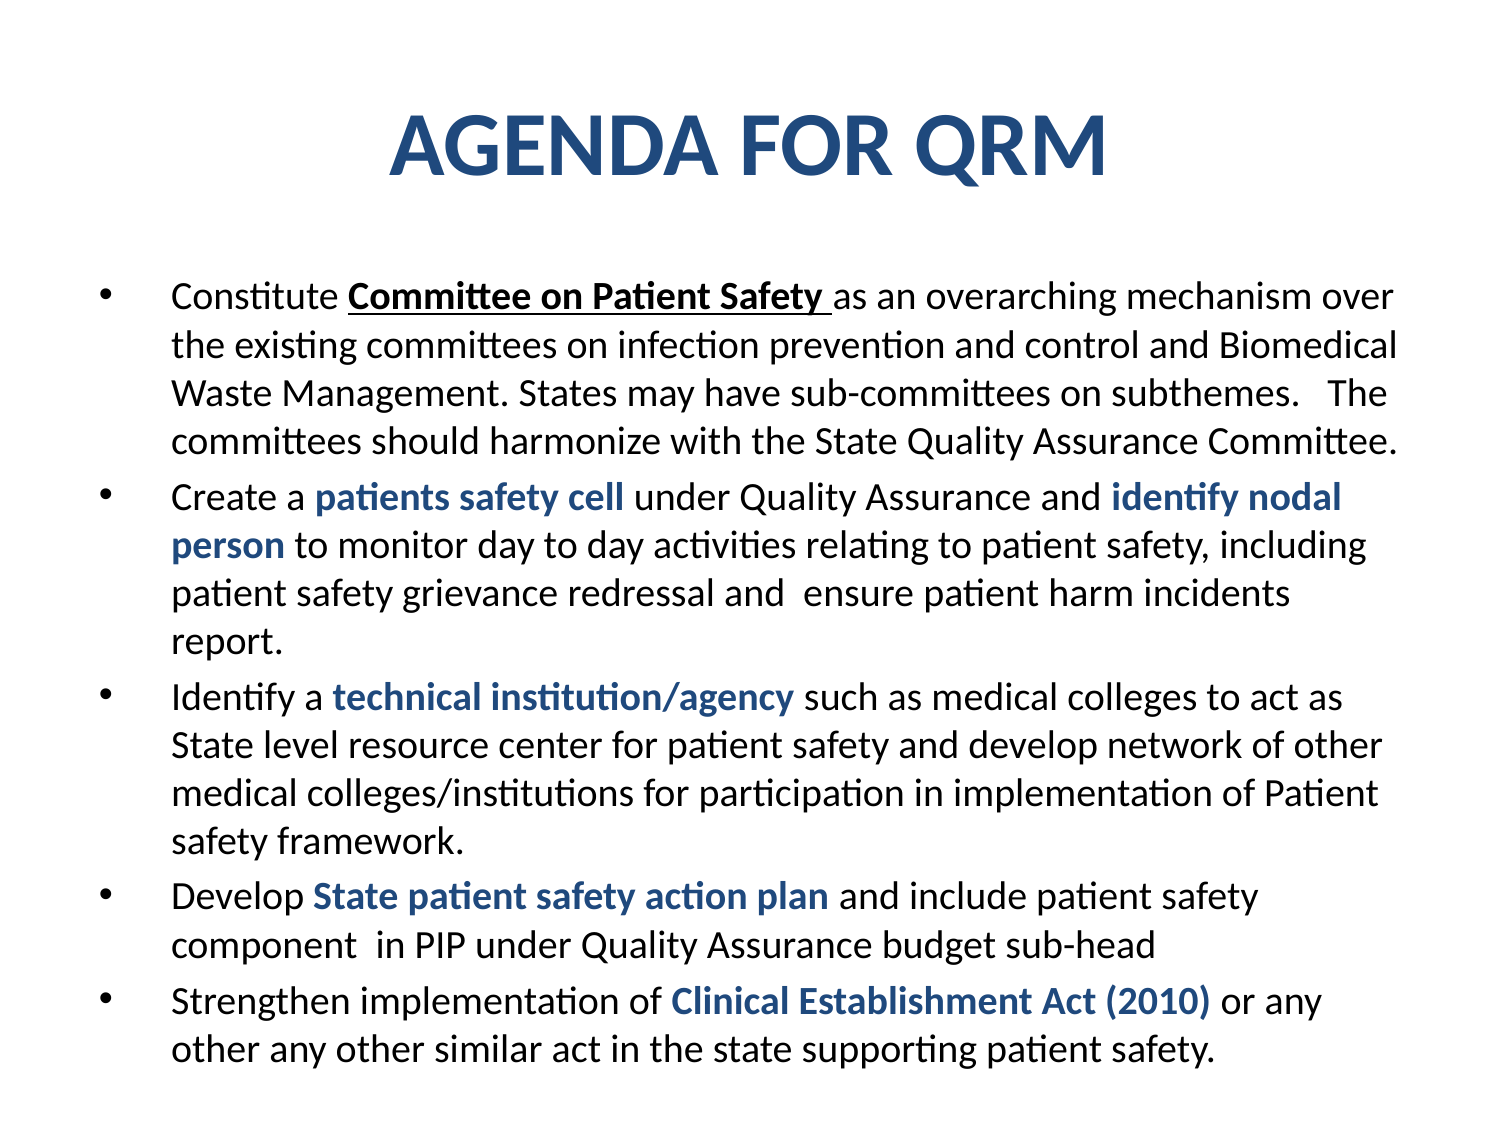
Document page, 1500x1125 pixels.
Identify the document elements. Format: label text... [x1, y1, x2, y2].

title AGENDA FOR QRM [75, 45, 1425, 233]
list Constitute Committee on Patient Safety as an overarching mechanism over the existing committees on infection prevention and control and Biomedical Waste Management. States may have sub-committees on subthemes. The committees should harmonize with the State Quality Assurance Committee. Create a patients safety cell under Quality Assurance and identify nodal person to monitor day to day activities relating to patient safety, including patient safety grievance redressal and ensure patient harm incidents report. Identify a technical institution/agency such as medical colleges to act as State level resource center for patient safety and develop network of other medical colleges/institutions for participation in implementation of Patient safety framework. Develop State patient safety action plan and include patient safety component in PIP under Quality Assurance budget sub-head Strengthen implementation of Clinical Establishment Act (2010) or any other any other similar act in the state supporting patient safety. [75, 262, 1425, 1100]
